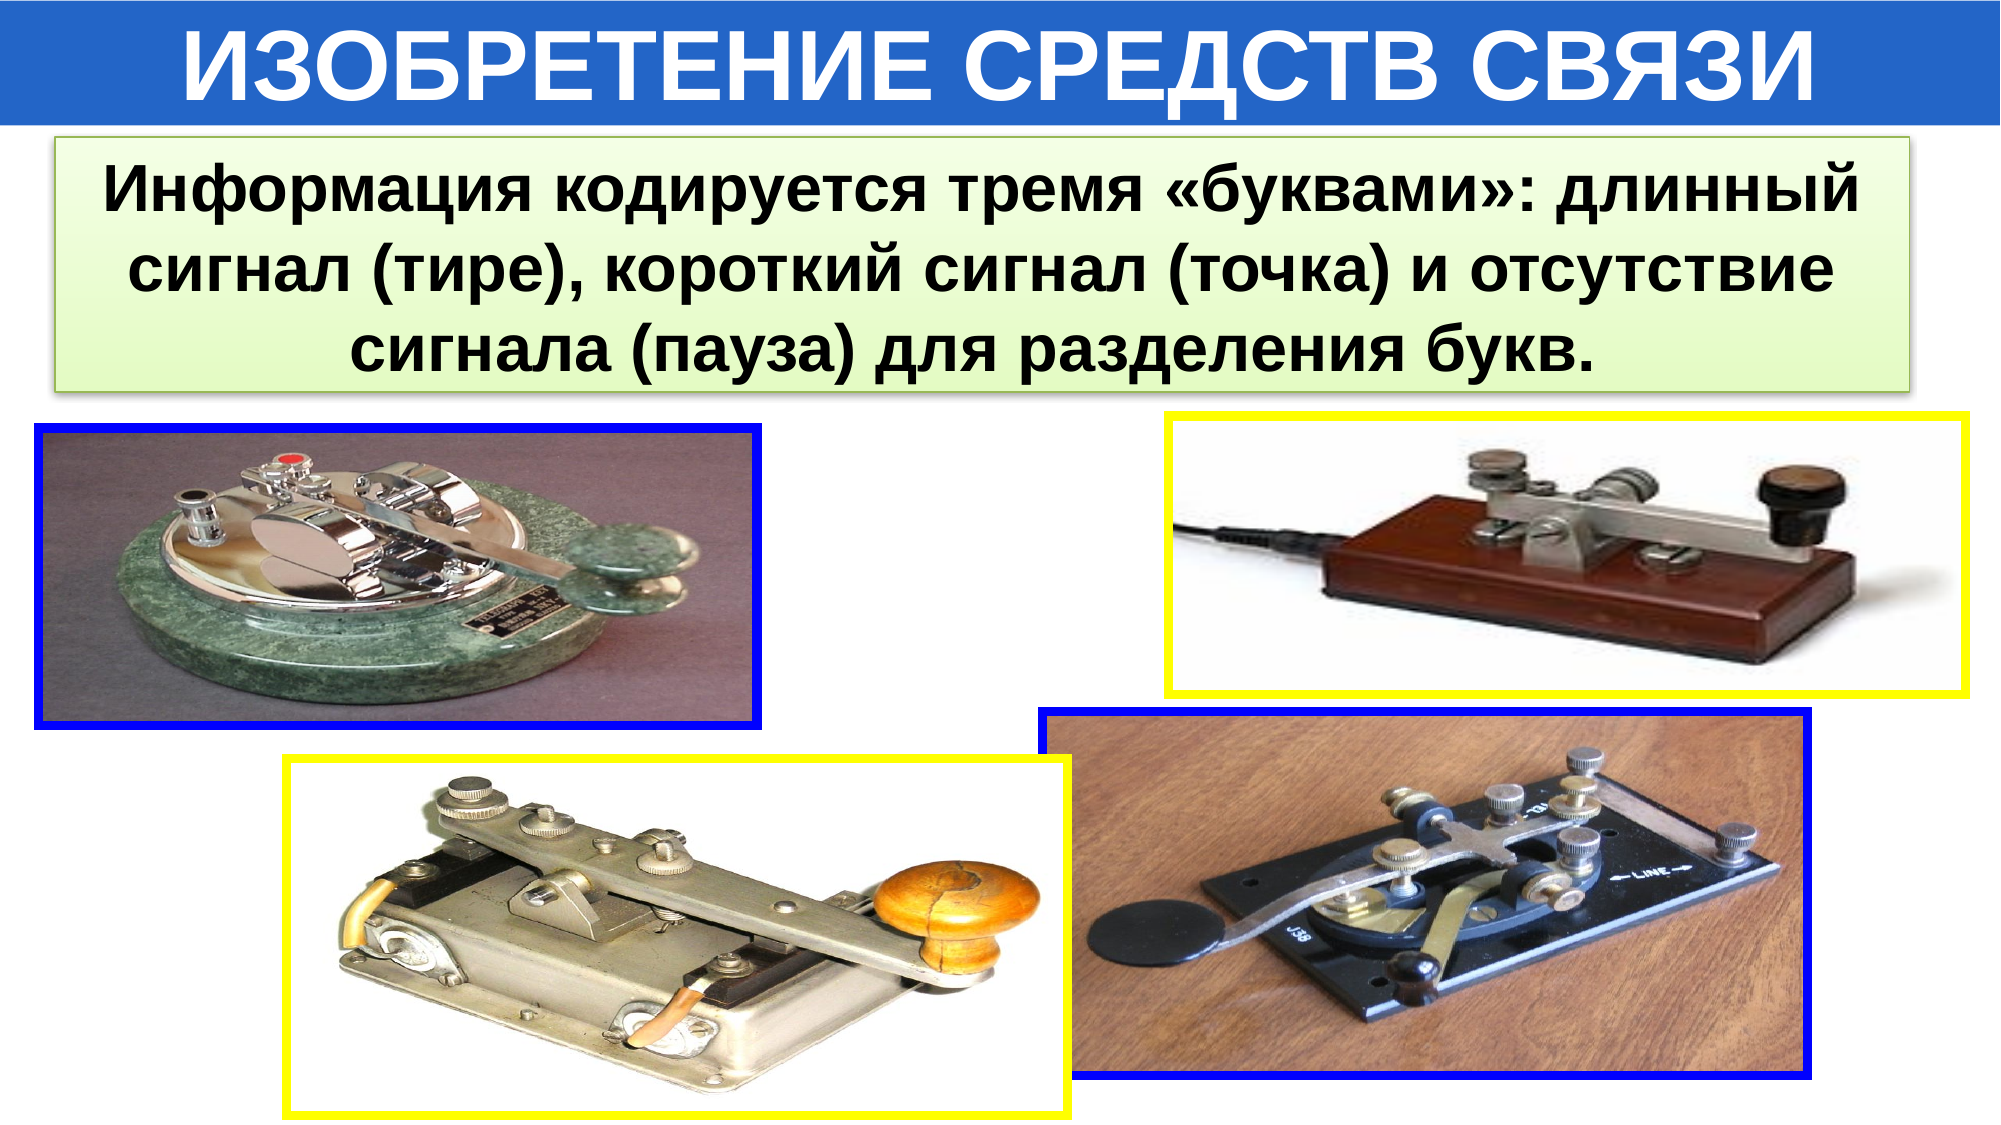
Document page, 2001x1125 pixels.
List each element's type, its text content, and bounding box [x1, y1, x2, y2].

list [1172, 420, 1961, 691]
text_box Информация кодируется тремя «буквами»: длинный сигнал (тире), короткий сигнал (точка) и отсутствие сигнала (пауза) для разделения букв. [54, 136, 1910, 393]
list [42, 432, 753, 722]
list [291, 762, 1064, 1111]
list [1046, 715, 1804, 1071]
text_box ИЗОБРЕТЕНИЕ СРЕДСТВ СВЯЗИ [0, 0, 2000, 126]
